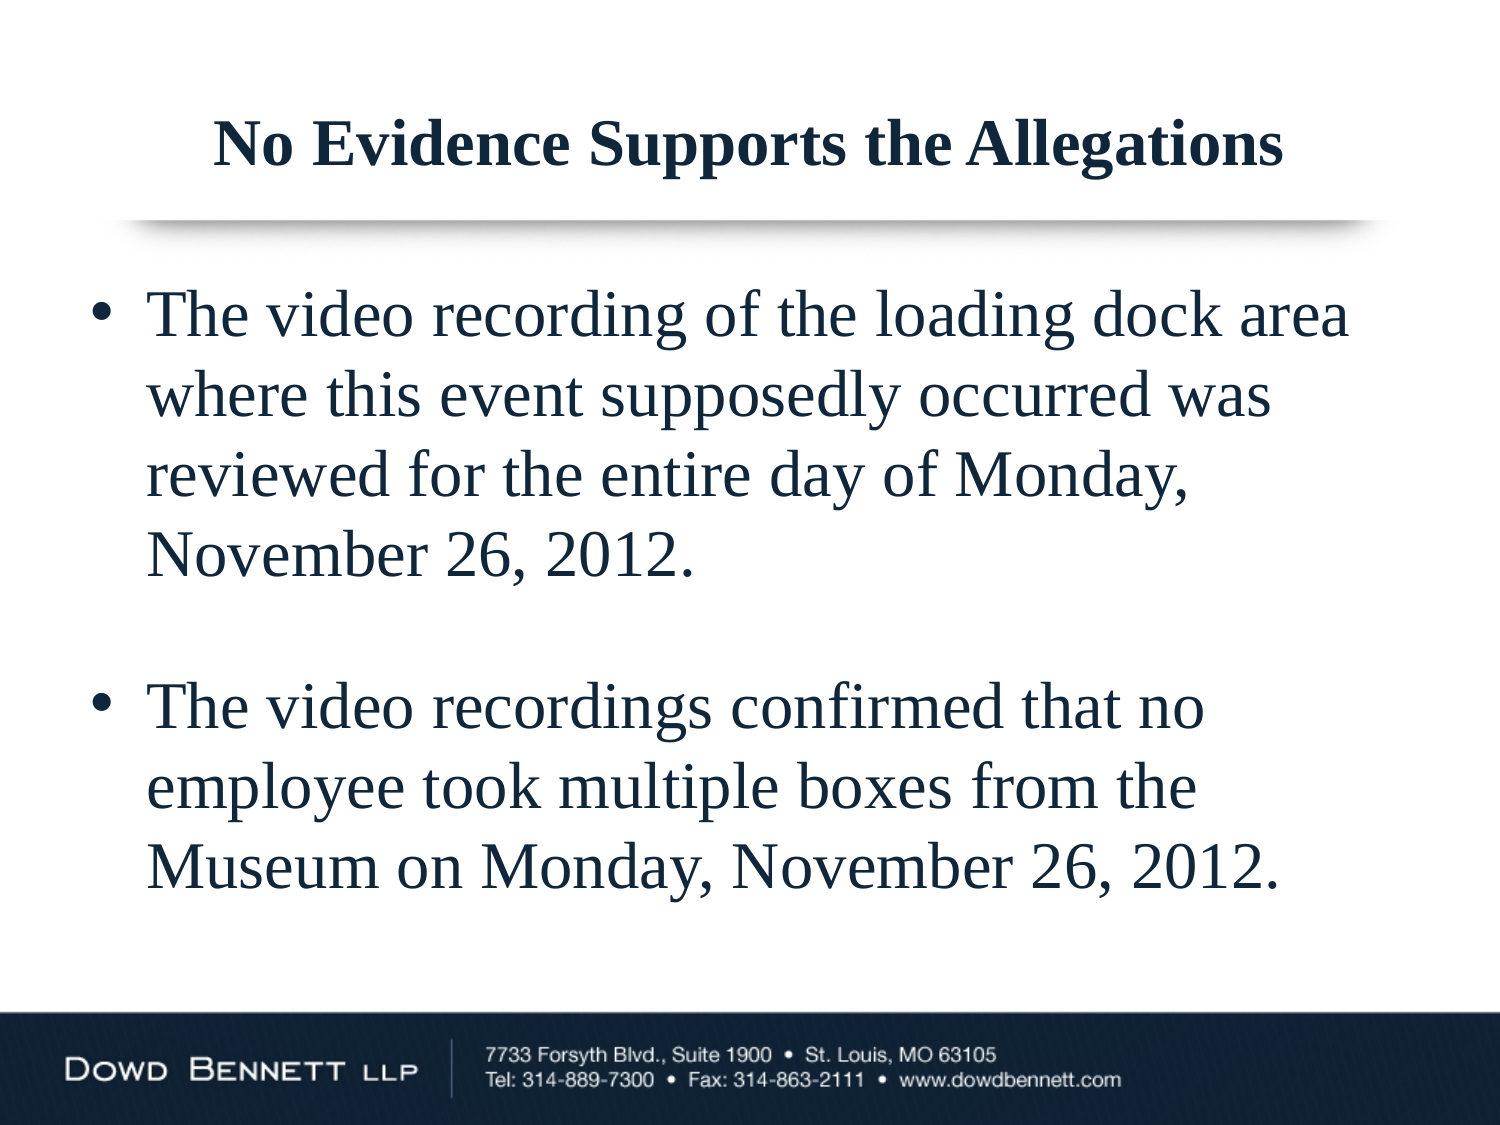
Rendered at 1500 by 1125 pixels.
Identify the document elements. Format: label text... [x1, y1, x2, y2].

title No Evidence Supports the Allegations [75, 45, 1425, 233]
list The video recording of the loading dock area where this event supposedly occurred was reviewed for the entire day of Monday, November 26, 2012. The video recordings confirmed that no employee took multiple boxes from the Museum on Monday, November 26, 2012. [75, 262, 1425, 1005]
picture [0, 0, 1500, 1125]
